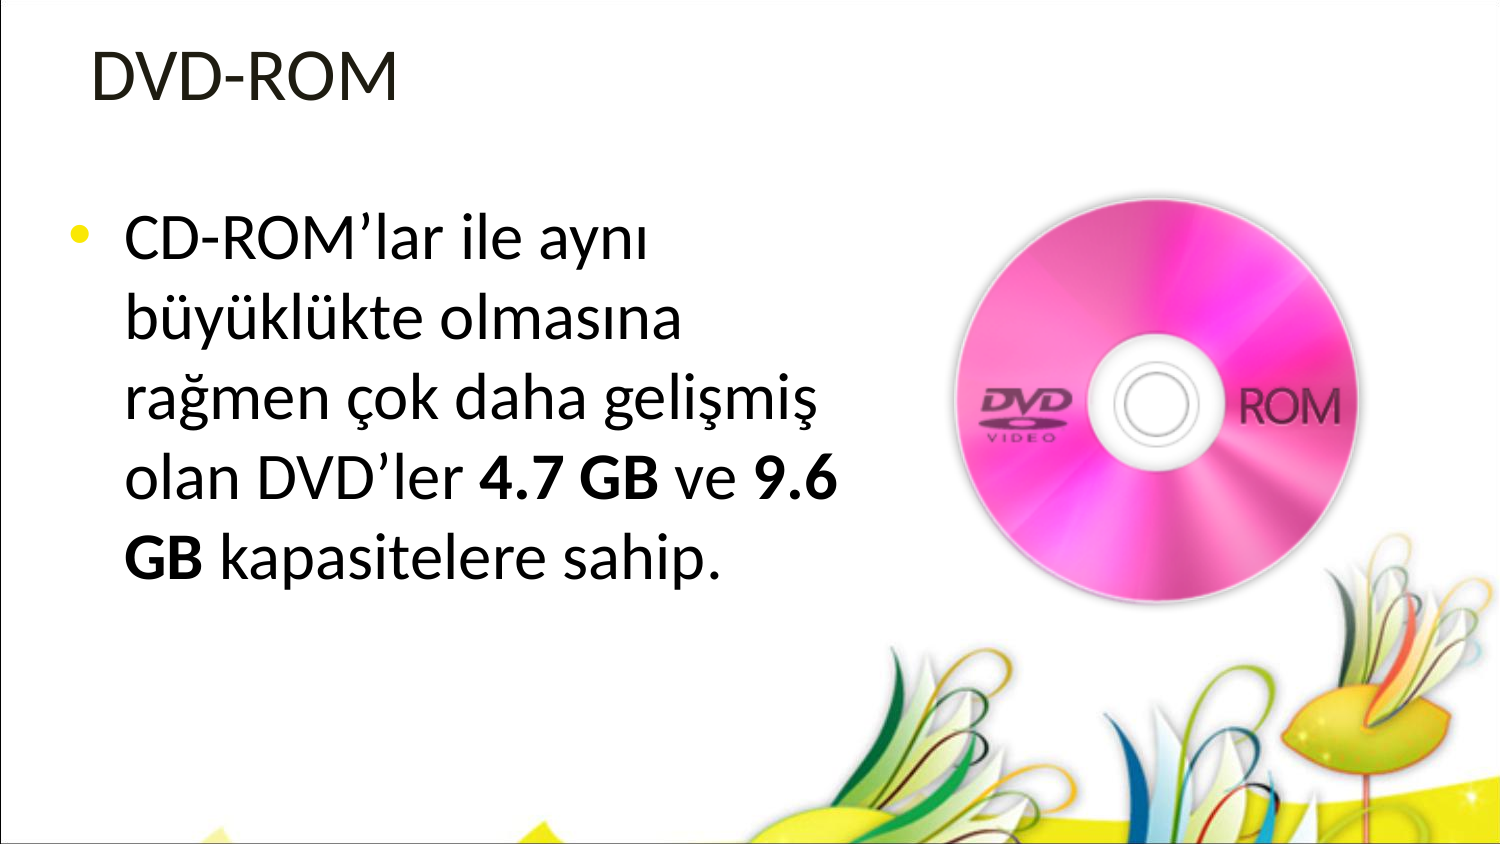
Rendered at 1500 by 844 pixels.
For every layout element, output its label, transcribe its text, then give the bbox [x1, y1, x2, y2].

picture [0, 0, 1500, 844]
title DVD-ROM [75, 0, 1425, 141]
list CD-ROM’lar ile aynı büyüklükte olmasına rağmen çok daha gelişmiş olan DVD’ler 4.7 GB ve 9.6 GB kapasitelere sahip. [53, 185, 857, 800]
